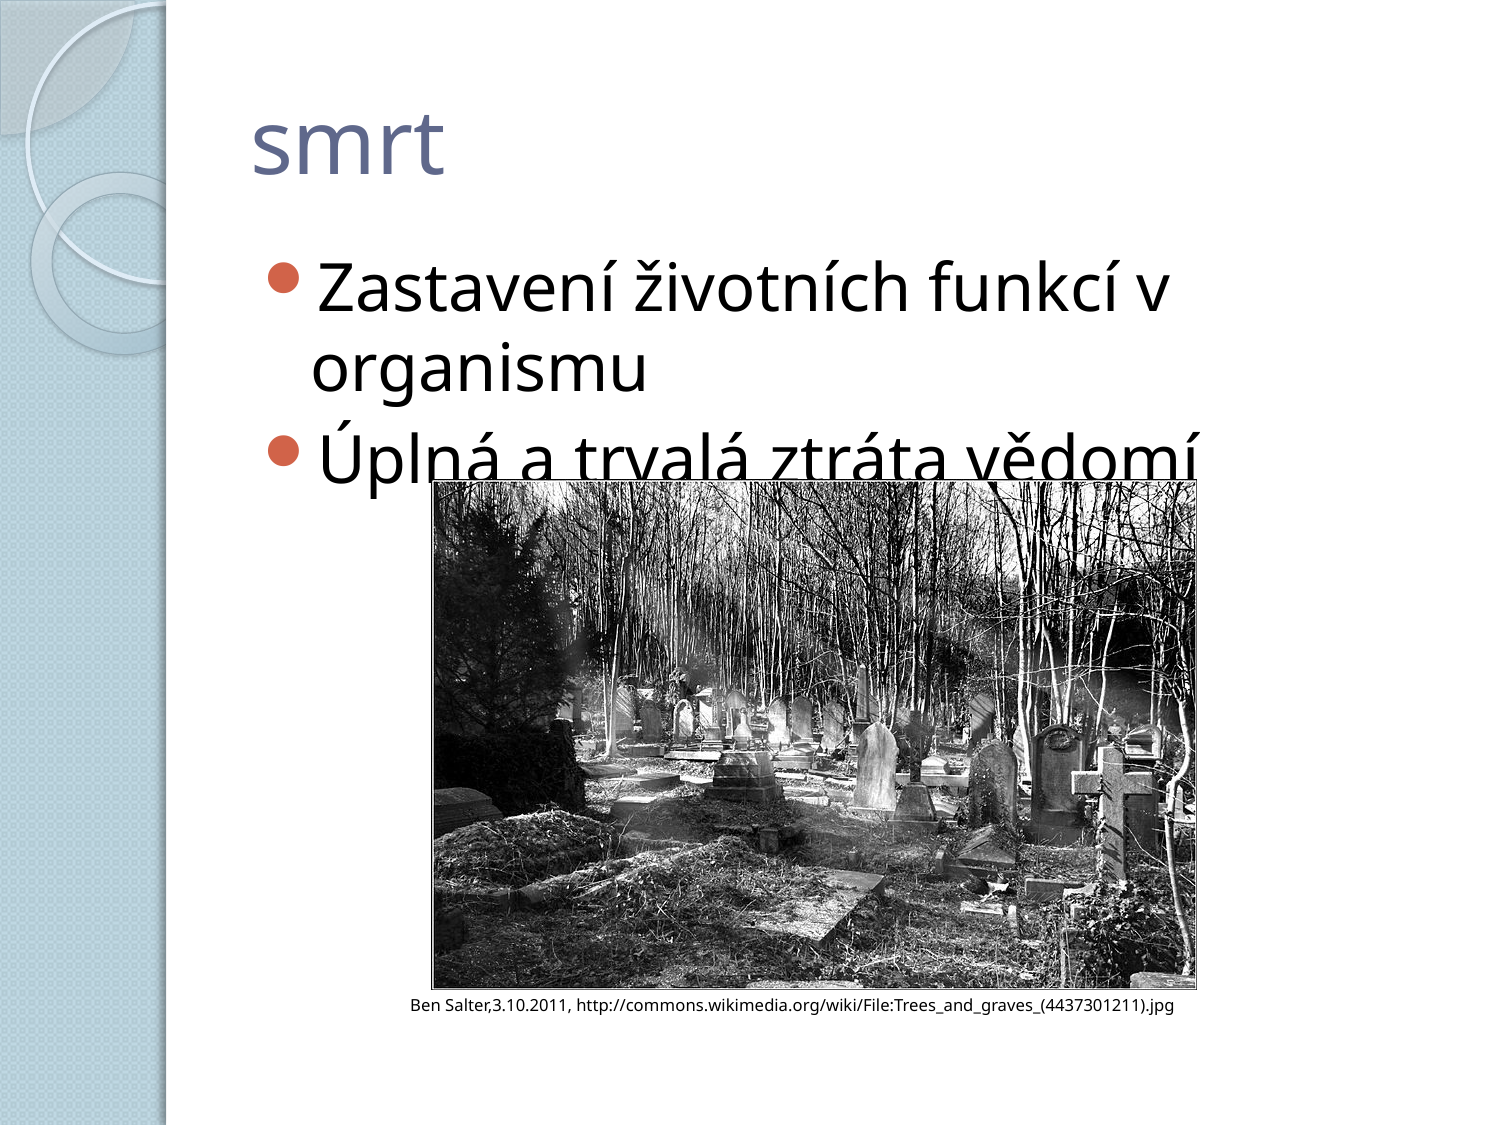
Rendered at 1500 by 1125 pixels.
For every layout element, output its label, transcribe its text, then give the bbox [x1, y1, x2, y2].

picture [430, 479, 1197, 991]
title smrt [235, 45, 1466, 233]
list Zastavení životních funkcí v organismu Úplná a trvalá ztráta vědomí [235, 237, 1466, 1025]
text_box Ben Salter,3.10.2011, http://commons.wikimedia.org/wiki/File:Trees_and_graves_(4437301211).jpg [395, 987, 1191, 1023]
